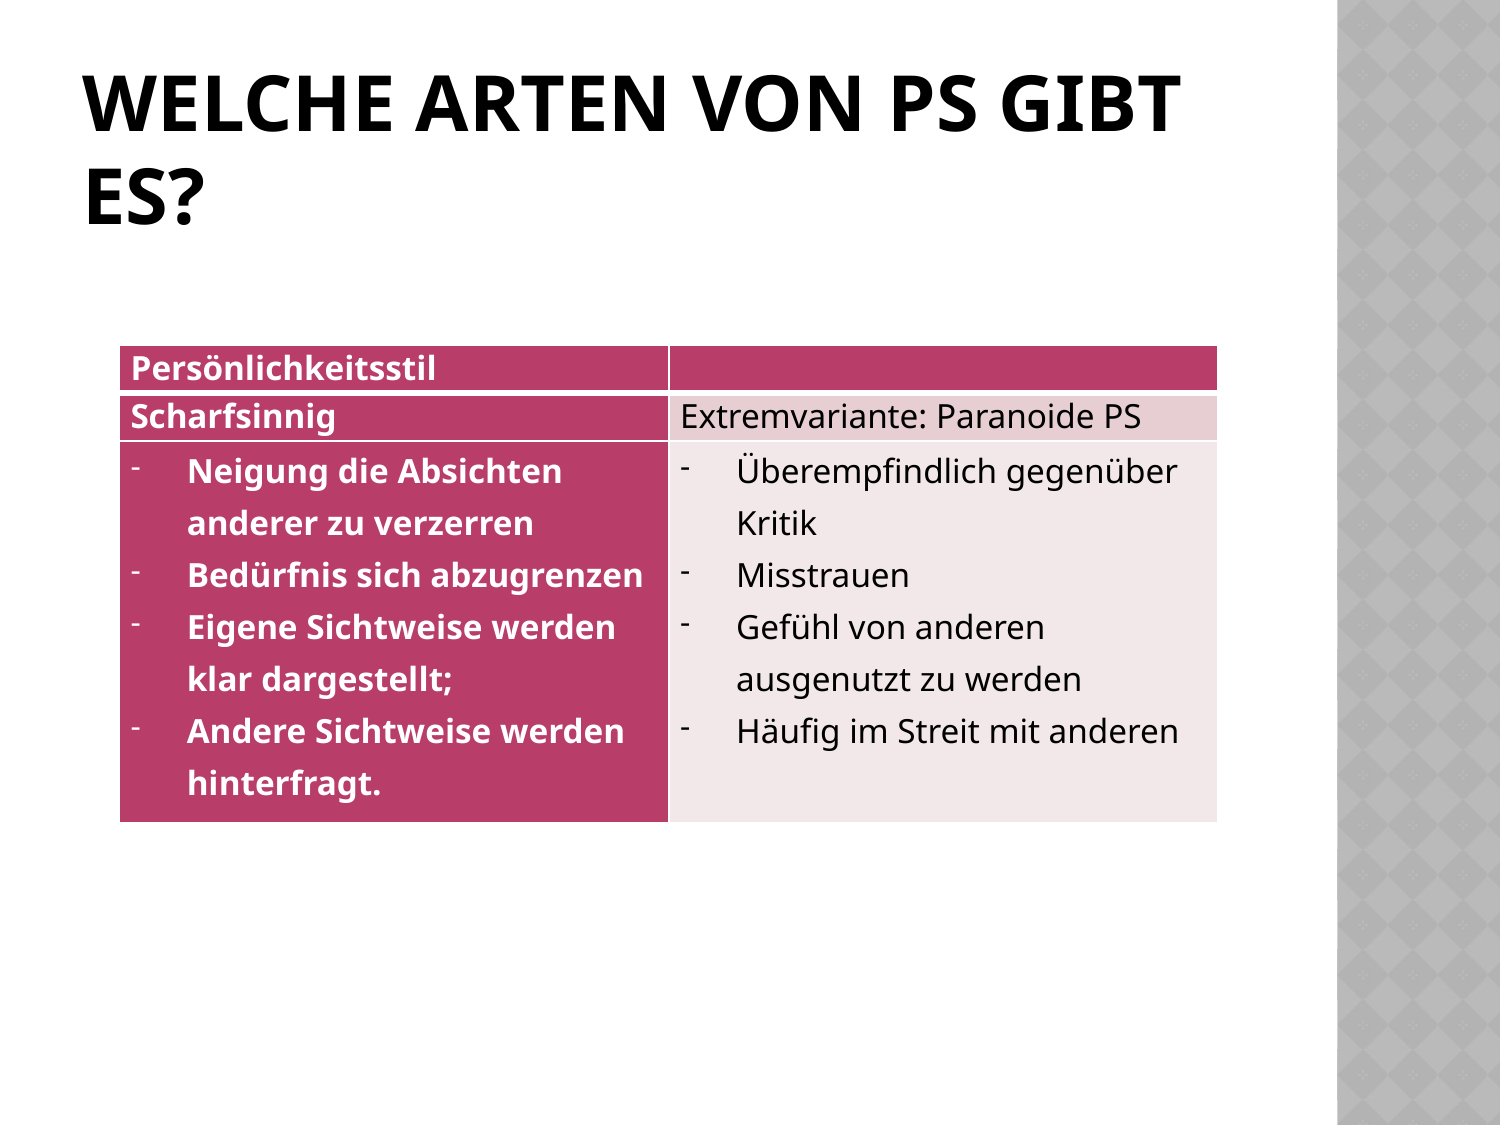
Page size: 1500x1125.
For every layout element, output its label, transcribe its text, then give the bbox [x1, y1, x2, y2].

table_header Persönlichkeitsstil [120, 346, 668, 390]
table_header [670, 346, 1217, 390]
title Welche Arten von PS gibt es? [75, 52, 1263, 240]
table_cell Überempfindlich gegenüber Kritik Misstrauen Gefühl von anderen ausgenutzt zu werden Häufig im Streit mit anderen [670, 442, 1217, 822]
table_cell Neigung die Absichten anderer zu verzerren Bedürfnis sich abzugrenzen Eigene Sichtweise werden klar dargestellt; Andere Sichtweise werden hinterfragt. [120, 442, 668, 822]
table_cell Extremvariante: Paranoide PS [670, 396, 1217, 440]
table_cell Scharfsinnig [120, 396, 668, 440]
